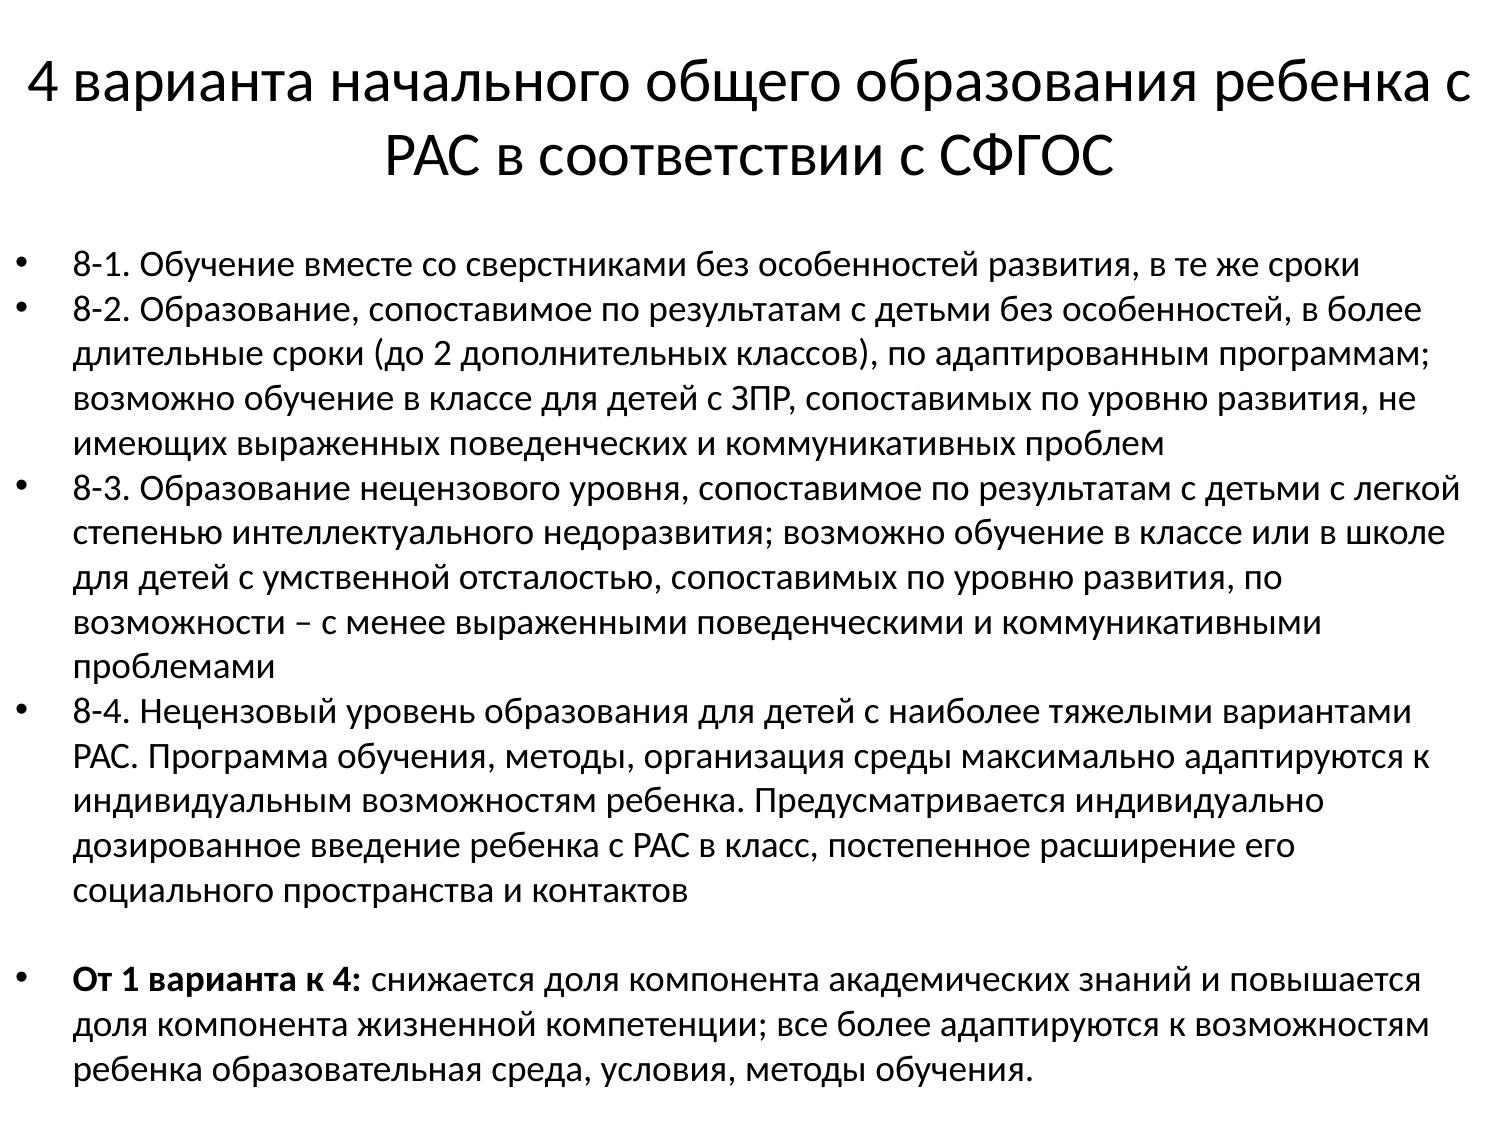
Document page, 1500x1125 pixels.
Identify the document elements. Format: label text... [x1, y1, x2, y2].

title 4 варианта начального общего образования ребенка с РАС в соответствии с СФГОС [0, 30, 1500, 197]
list 8-1. Обучение вместе со сверстниками без особенностей развития, в те же сроки 8-2. Образование, сопоставимое по результатам с детьми без особенностей, в более длительные сроки (до 2 дополнительных классов), по адаптированным программам; возможно обучение в классе для детей с ЗПР, сопоставимых по уровню развития, не имеющих выраженных поведенческих и коммуникативных проблем 8-3. Образование нецензового уровня, сопоставимое по результатам с детьми с легкой степенью интеллектуального недоразвития; возможно обучение в классе или в школе для детей с умственной отсталостью, сопоставимых по уровню развития, по возможности – с менее выраженными поведенческими и коммуникативными проблемами 8-4. Нецензовый уровень образования для детей с наиболее тяжелыми вариантами РАС. Программа обучения, методы, организация среды максимально адаптируются к индивидуальным возможностям ребенка. Предусматривается индивидуально дозированное введение ребенка с РАС в класс, постепенное расширение его социального пространства и контактов От 1 варианта к 4: снижается доля компонента академических знаний и повышается доля компонента жизненной компетенции; все более адаптируются к возможностям ребенка образовательная среда, условия, методы обучения. [0, 231, 1500, 1106]
